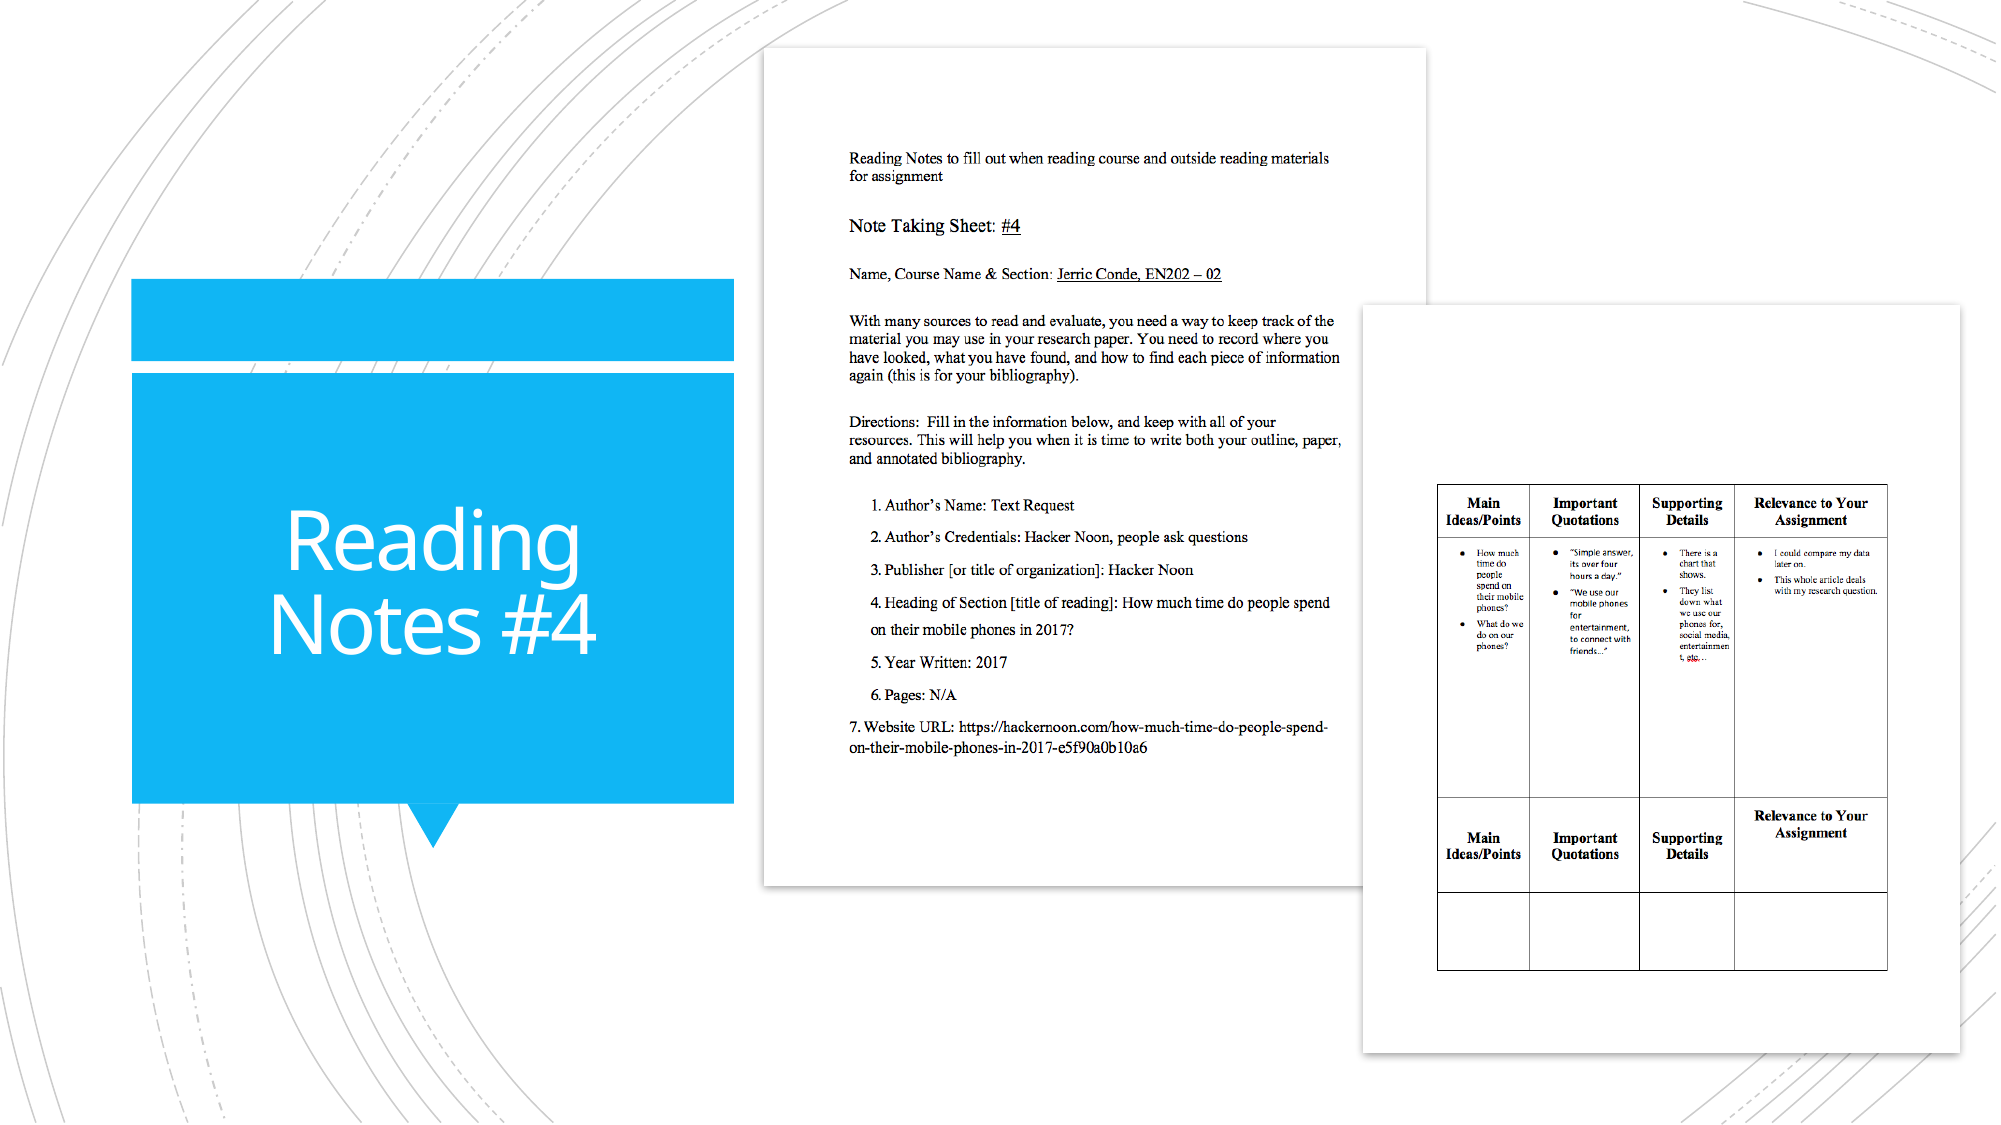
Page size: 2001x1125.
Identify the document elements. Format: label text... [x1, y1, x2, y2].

title Reading Notes #4 [145, 385, 720, 789]
picture [778, 61, 1946, 1040]
